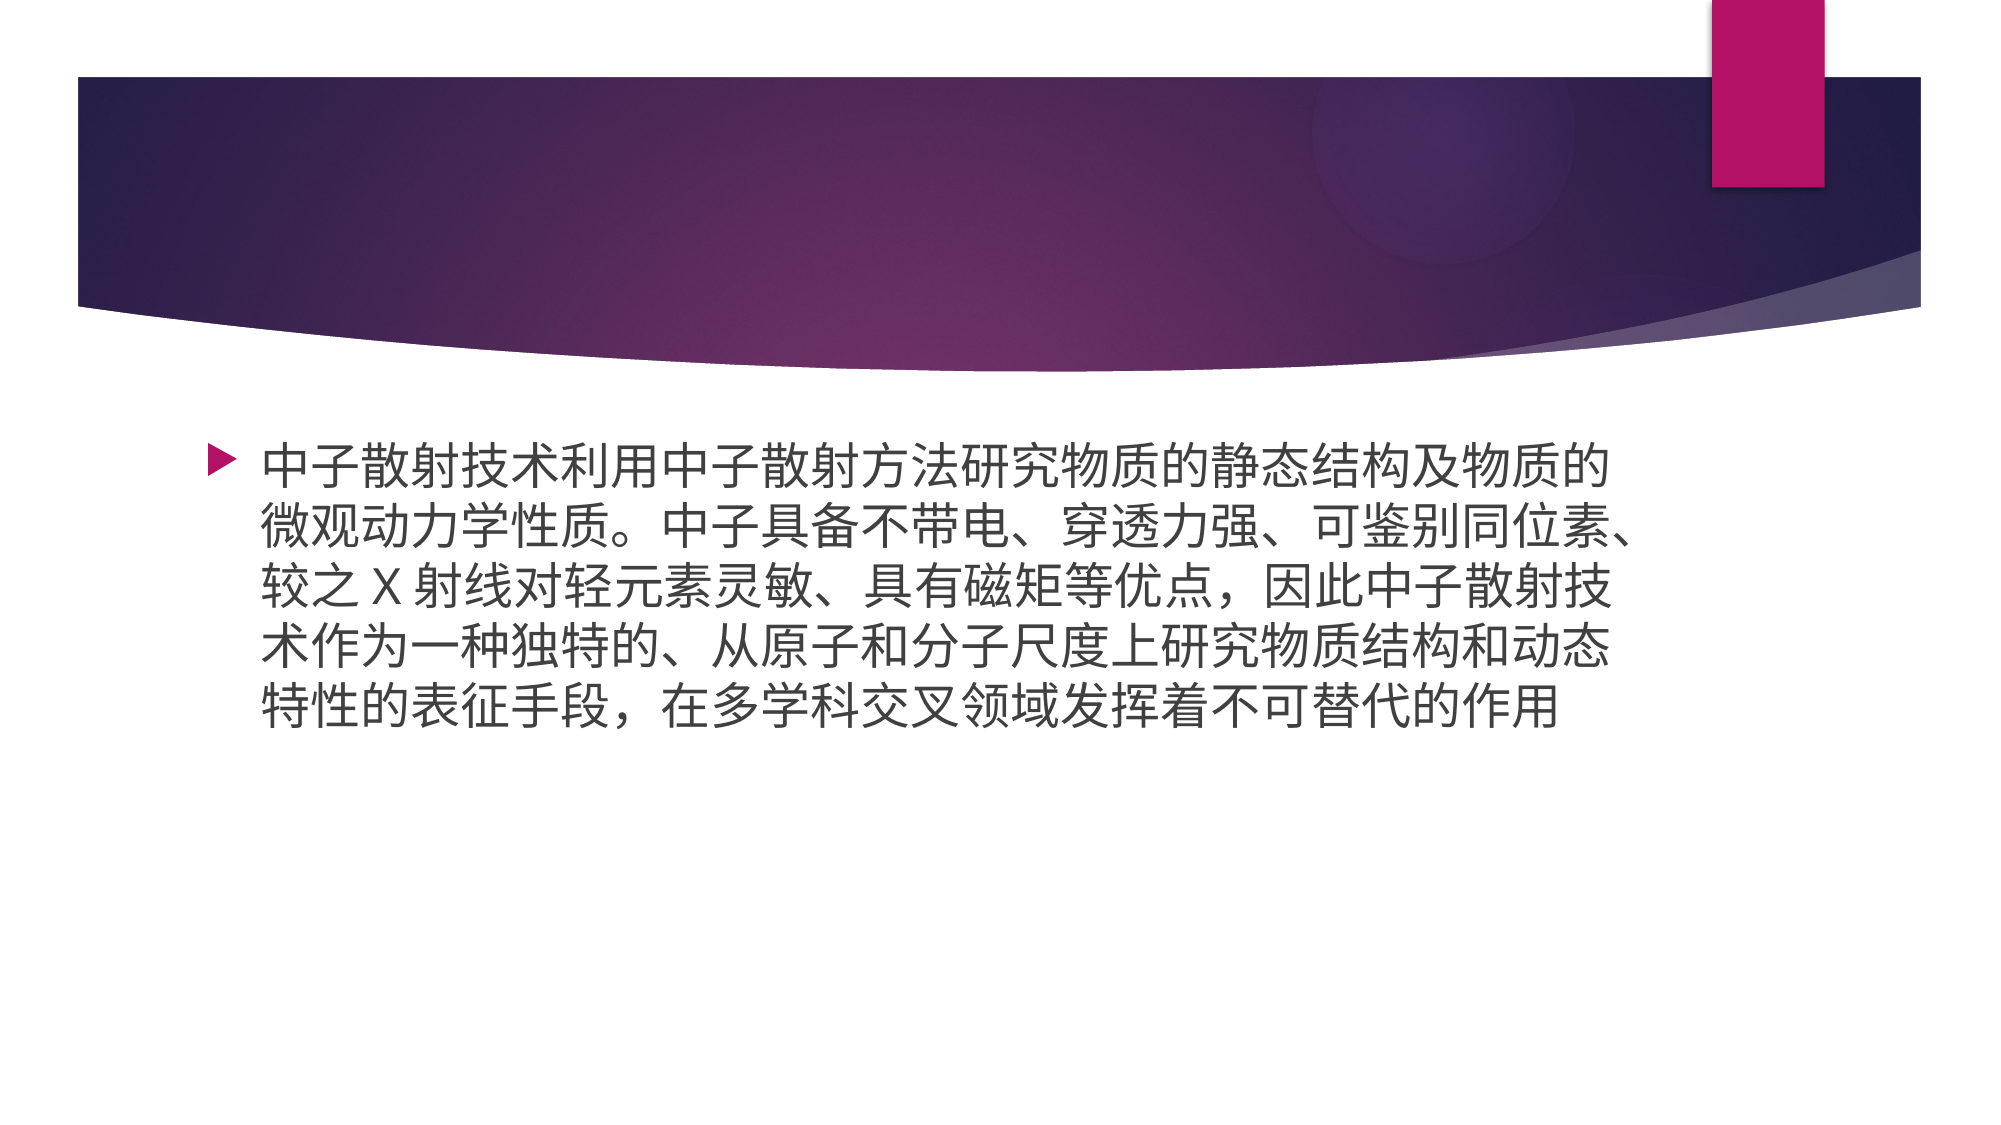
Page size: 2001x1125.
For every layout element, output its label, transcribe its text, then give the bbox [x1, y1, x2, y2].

list 中子散射技术利用中子散射方法研究物质的静态结构及物质的微观动力学性质。中子具备不带电、穿透力强、可鉴别同位素、较之X射线对轻元素灵敏、具有磁矩等优点，因此中子散射技术作为一种独特的、从原子和分子尺度上研究物质结构和动态特性的表征手段，在多学科交叉领域发挥着不可替代的作用 [189, 427, 1638, 988]
